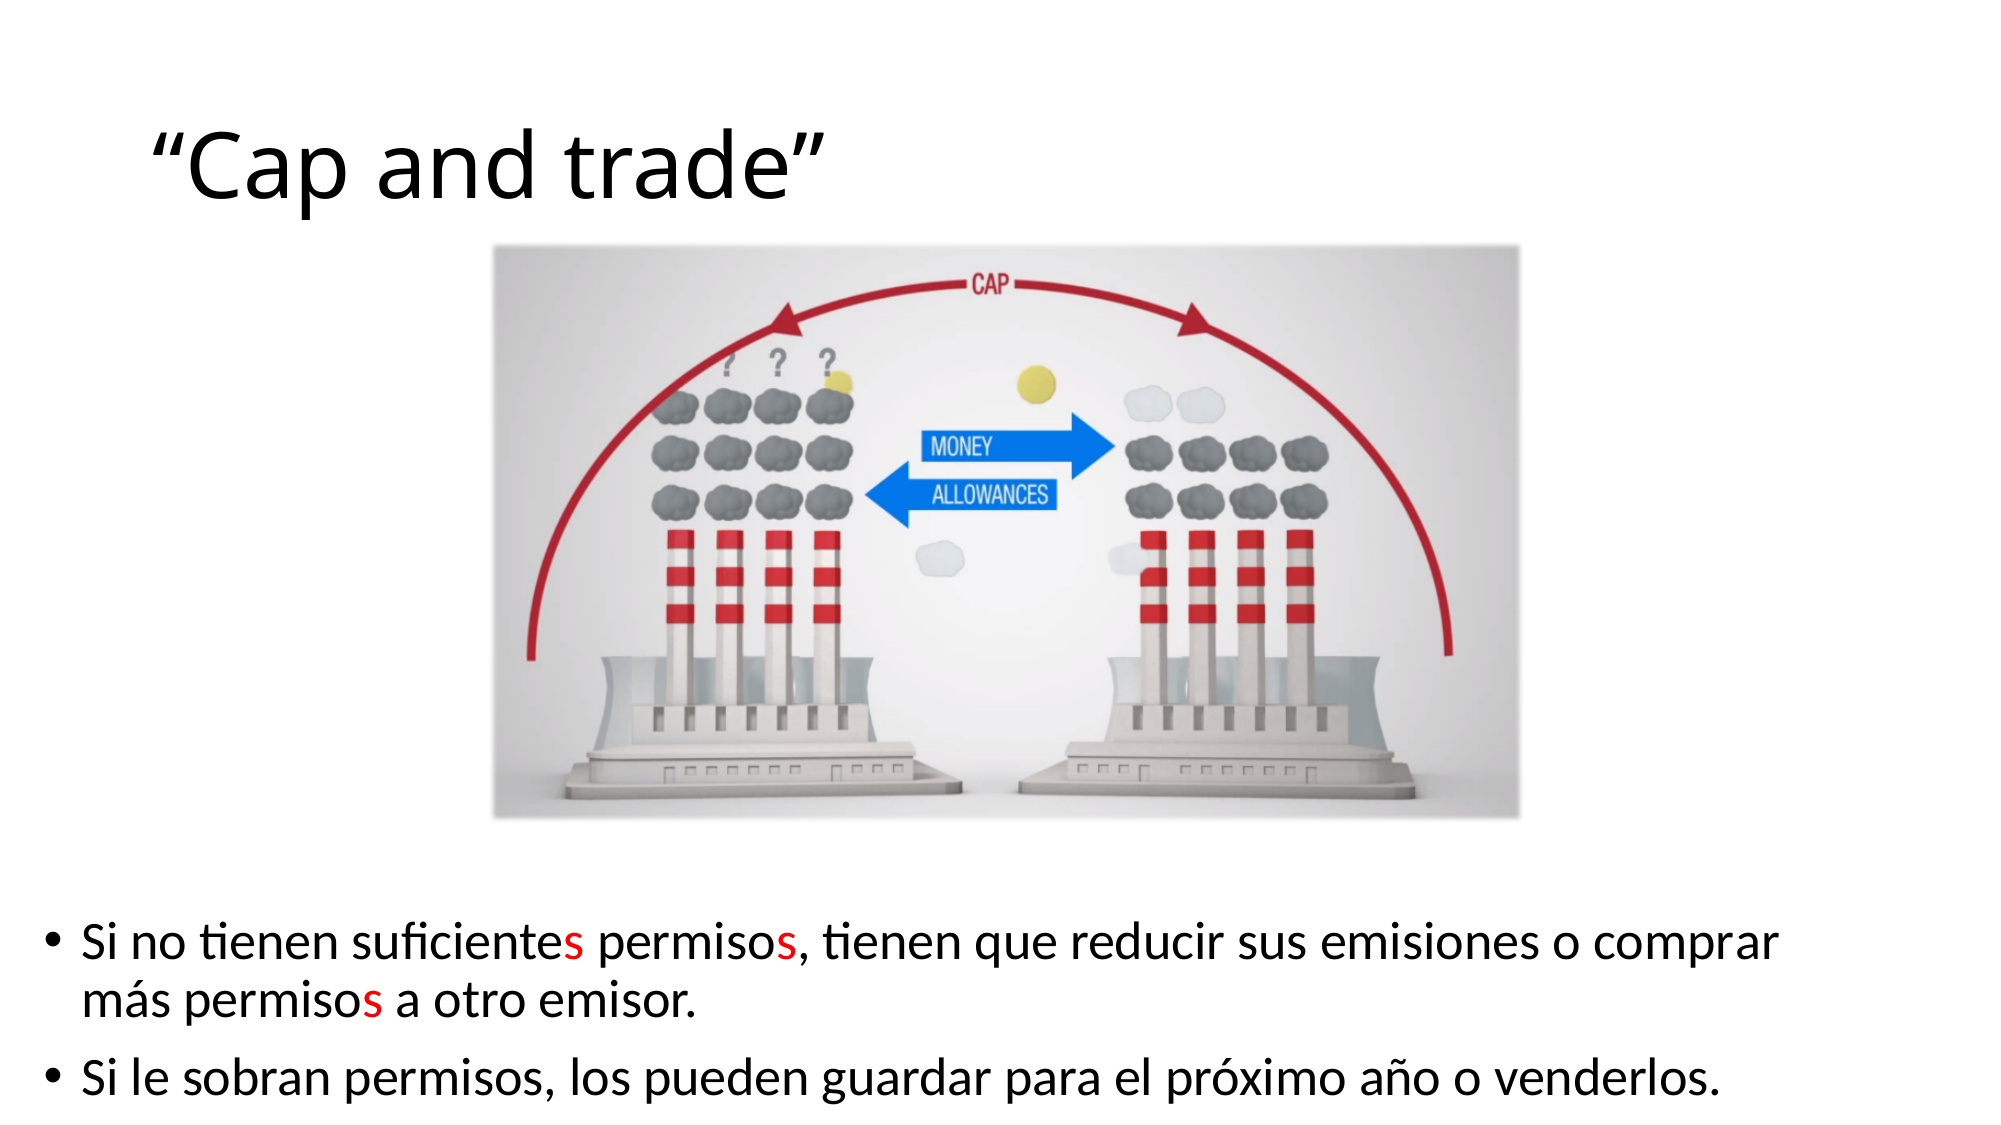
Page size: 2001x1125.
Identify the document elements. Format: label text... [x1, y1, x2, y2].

title “Cap and trade” [137, 59, 1863, 278]
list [489, 241, 1524, 823]
list Si no tienen suficientes permisos, tienen que reducir sus emisiones o comprar más permisos a otro emisor. Si le sobran permisos, los pueden guardar para el próximo año o venderlos. [28, 904, 1880, 1115]
